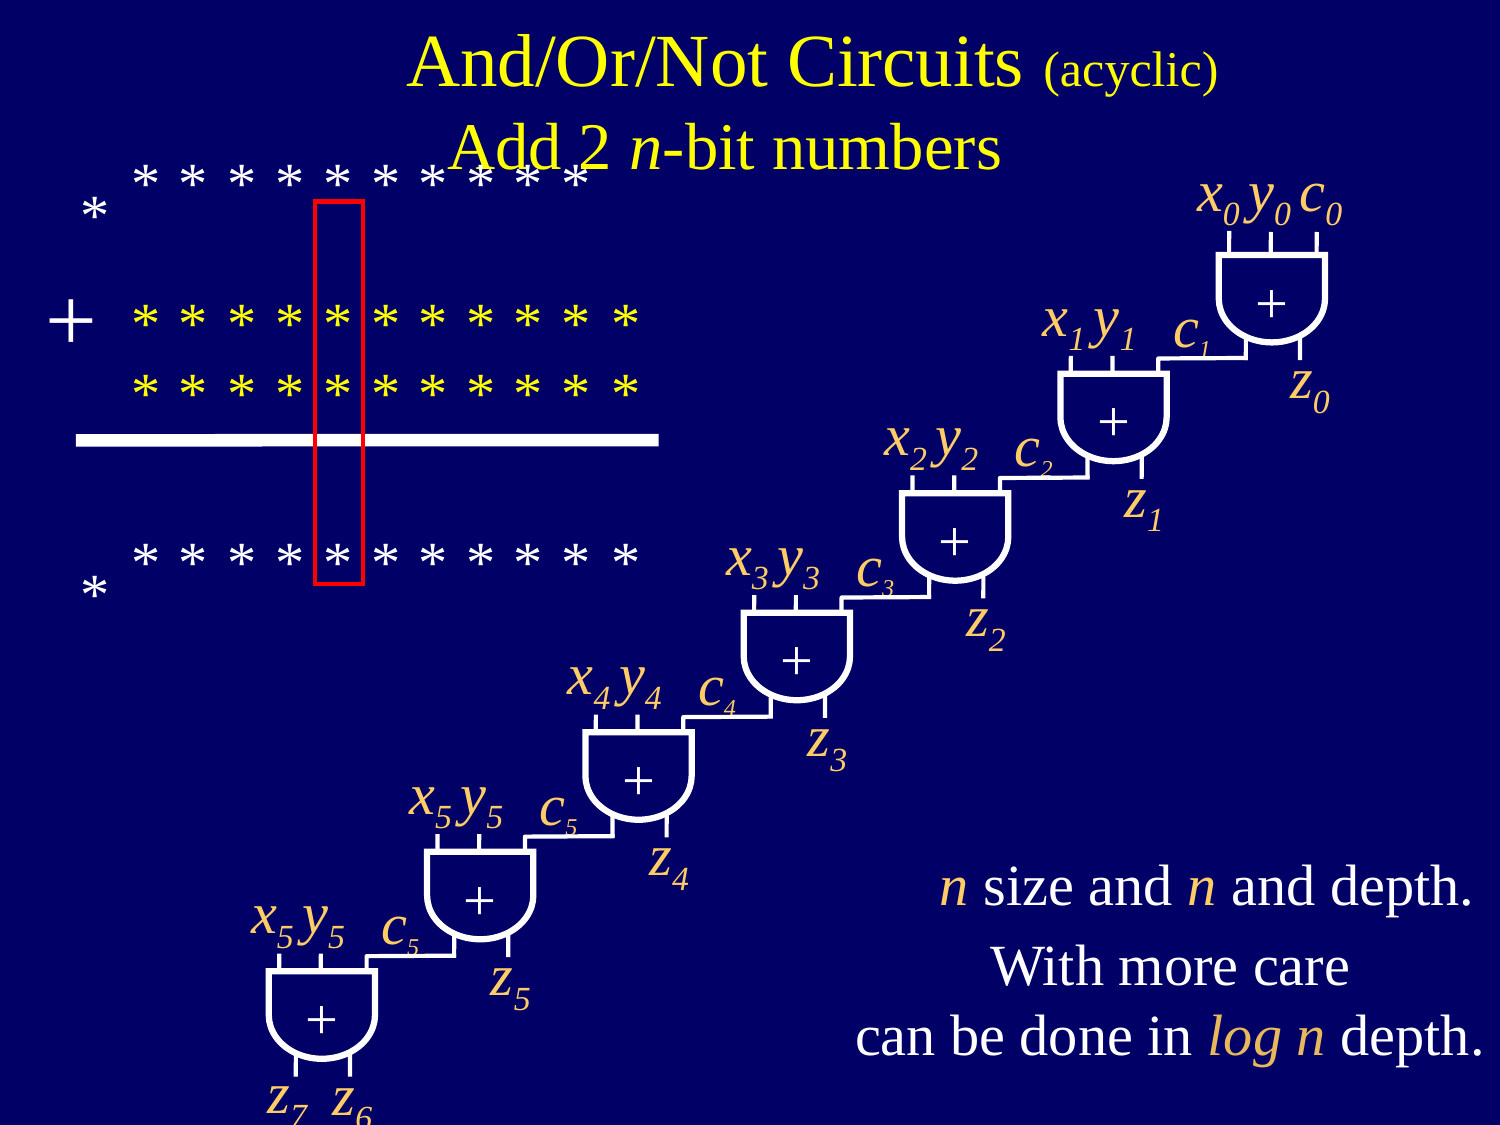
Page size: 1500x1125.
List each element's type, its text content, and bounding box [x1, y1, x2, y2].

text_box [1146, 149, 1409, 423]
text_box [202, 872, 480, 1125]
text_box And/Or/Not Circuits (acyclic) [174, 0, 1450, 150]
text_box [692, 513, 955, 781]
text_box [0, 201, 688, 676]
title Add 2 n-bit numbers [87, 48, 1144, 237]
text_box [835, 394, 1114, 662]
text_box n size and n and depth. [864, 839, 1500, 924]
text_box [360, 752, 639, 1020]
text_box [993, 274, 1272, 542]
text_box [518, 633, 797, 901]
text_box With more care can be done in log n depth. [809, 919, 1500, 1075]
